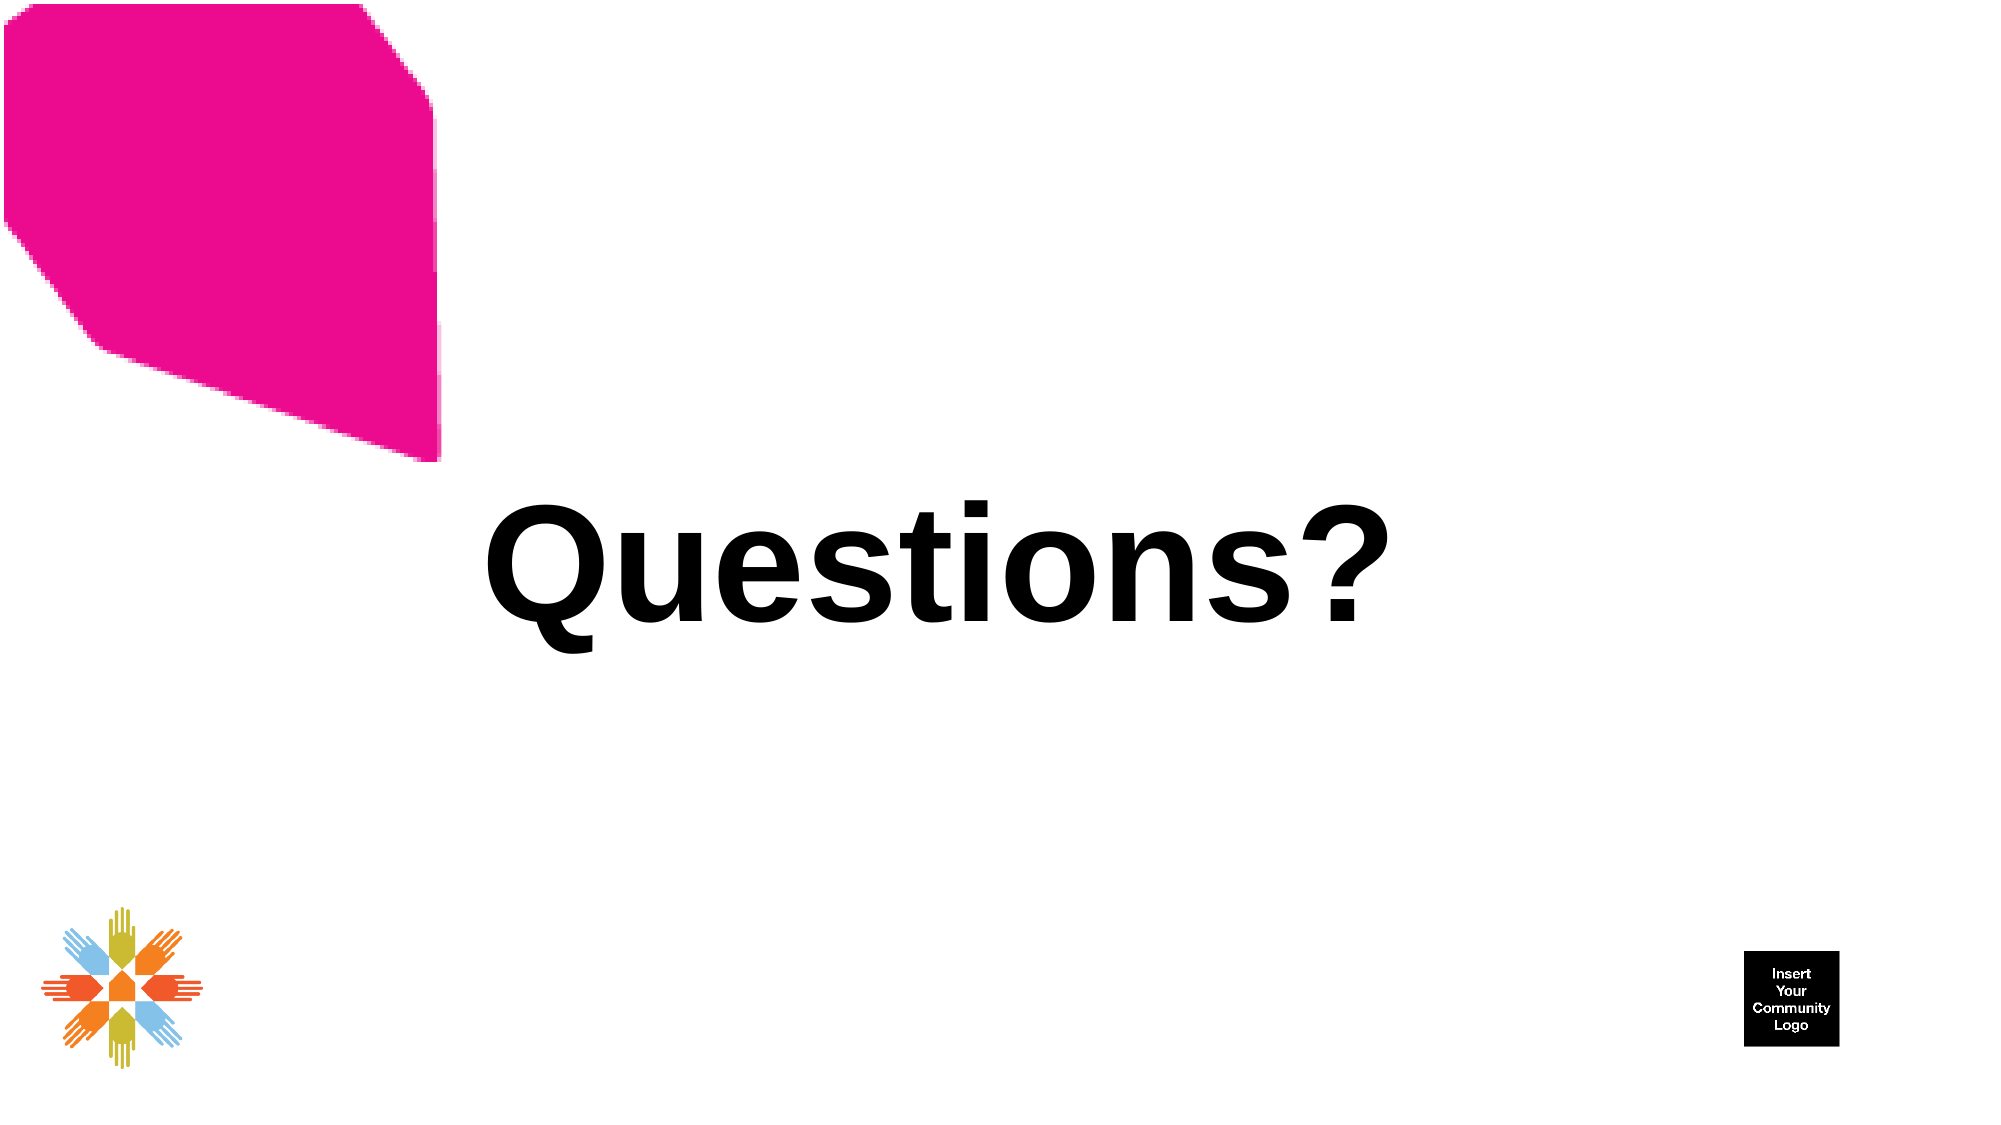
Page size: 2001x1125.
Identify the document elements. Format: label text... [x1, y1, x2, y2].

picture [4, 4, 442, 462]
picture [41, 907, 203, 1069]
picture [1743, 950, 1840, 1047]
title Questions? [466, 410, 1819, 726]
